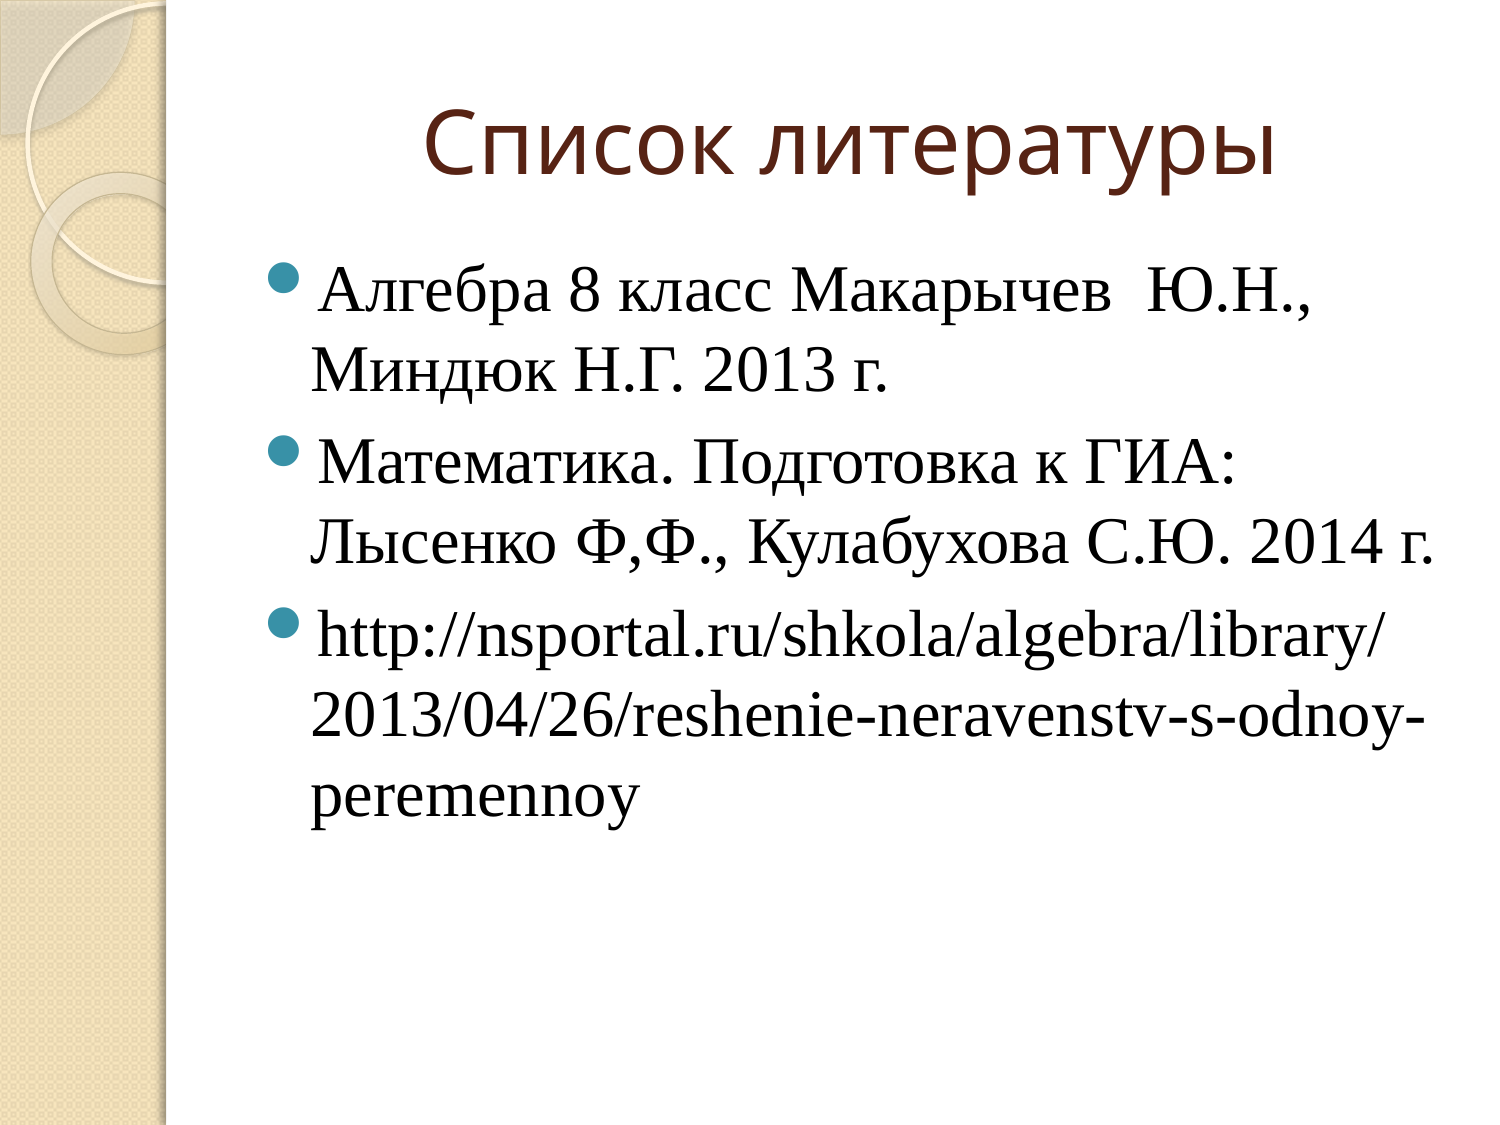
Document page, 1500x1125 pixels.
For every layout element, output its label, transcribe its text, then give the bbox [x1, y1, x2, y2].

title Список литературы [235, 45, 1466, 233]
list Алгебра 8 класс Макарычев Ю.Н., Миндюк Н.Г. 2013 г. Математика. Подготовка к ГИА: Лысенко Ф,Ф., Кулабухова С.Ю. 2014 г. http://nsportal.ru/shkola/algebra/library/2013/04/26/reshenie-neravenstv-s-odnoy-peremennoy [235, 237, 1466, 1025]
